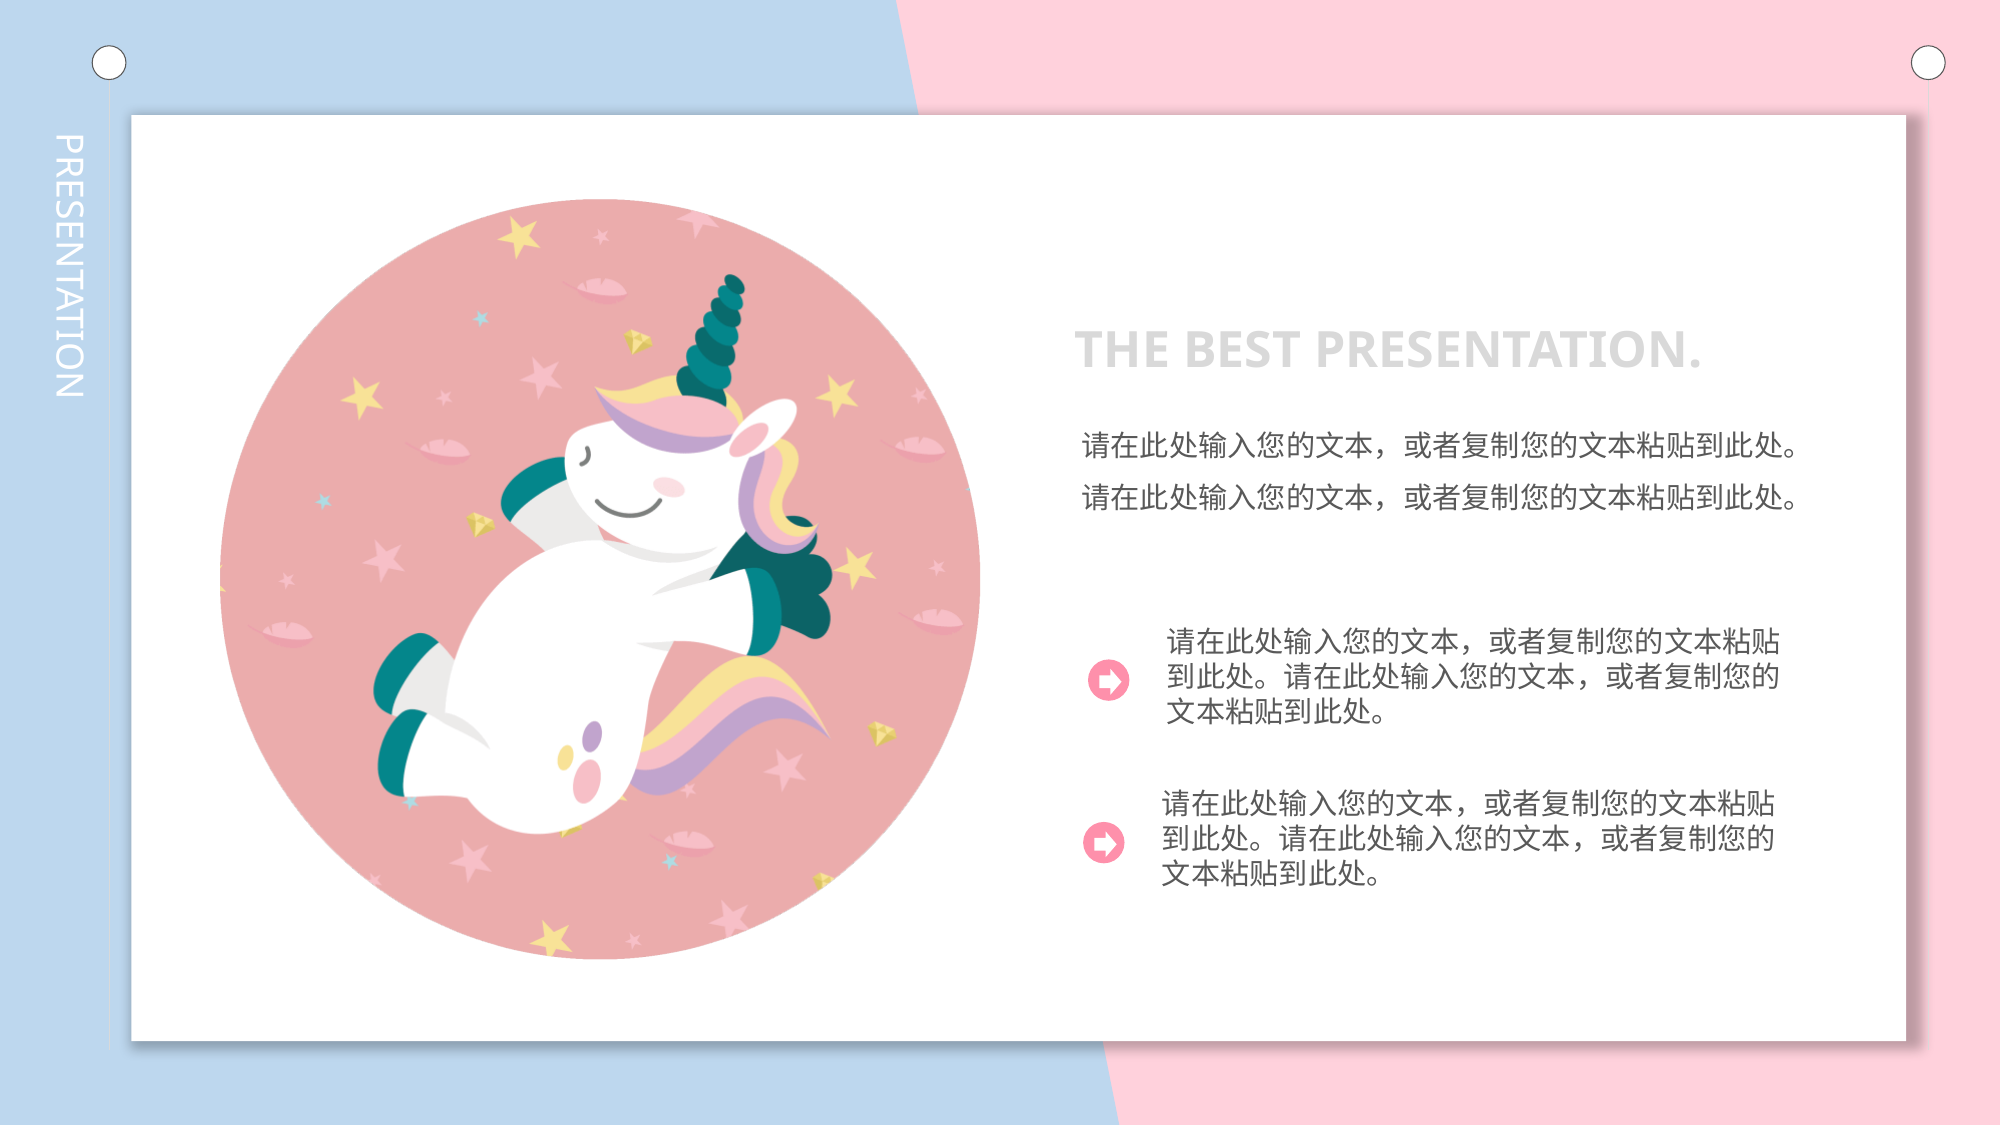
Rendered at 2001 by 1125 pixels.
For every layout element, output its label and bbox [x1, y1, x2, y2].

text_box [25, 45, 1946, 1051]
picture [214, 193, 986, 964]
text_box [1060, 280, 1962, 900]
